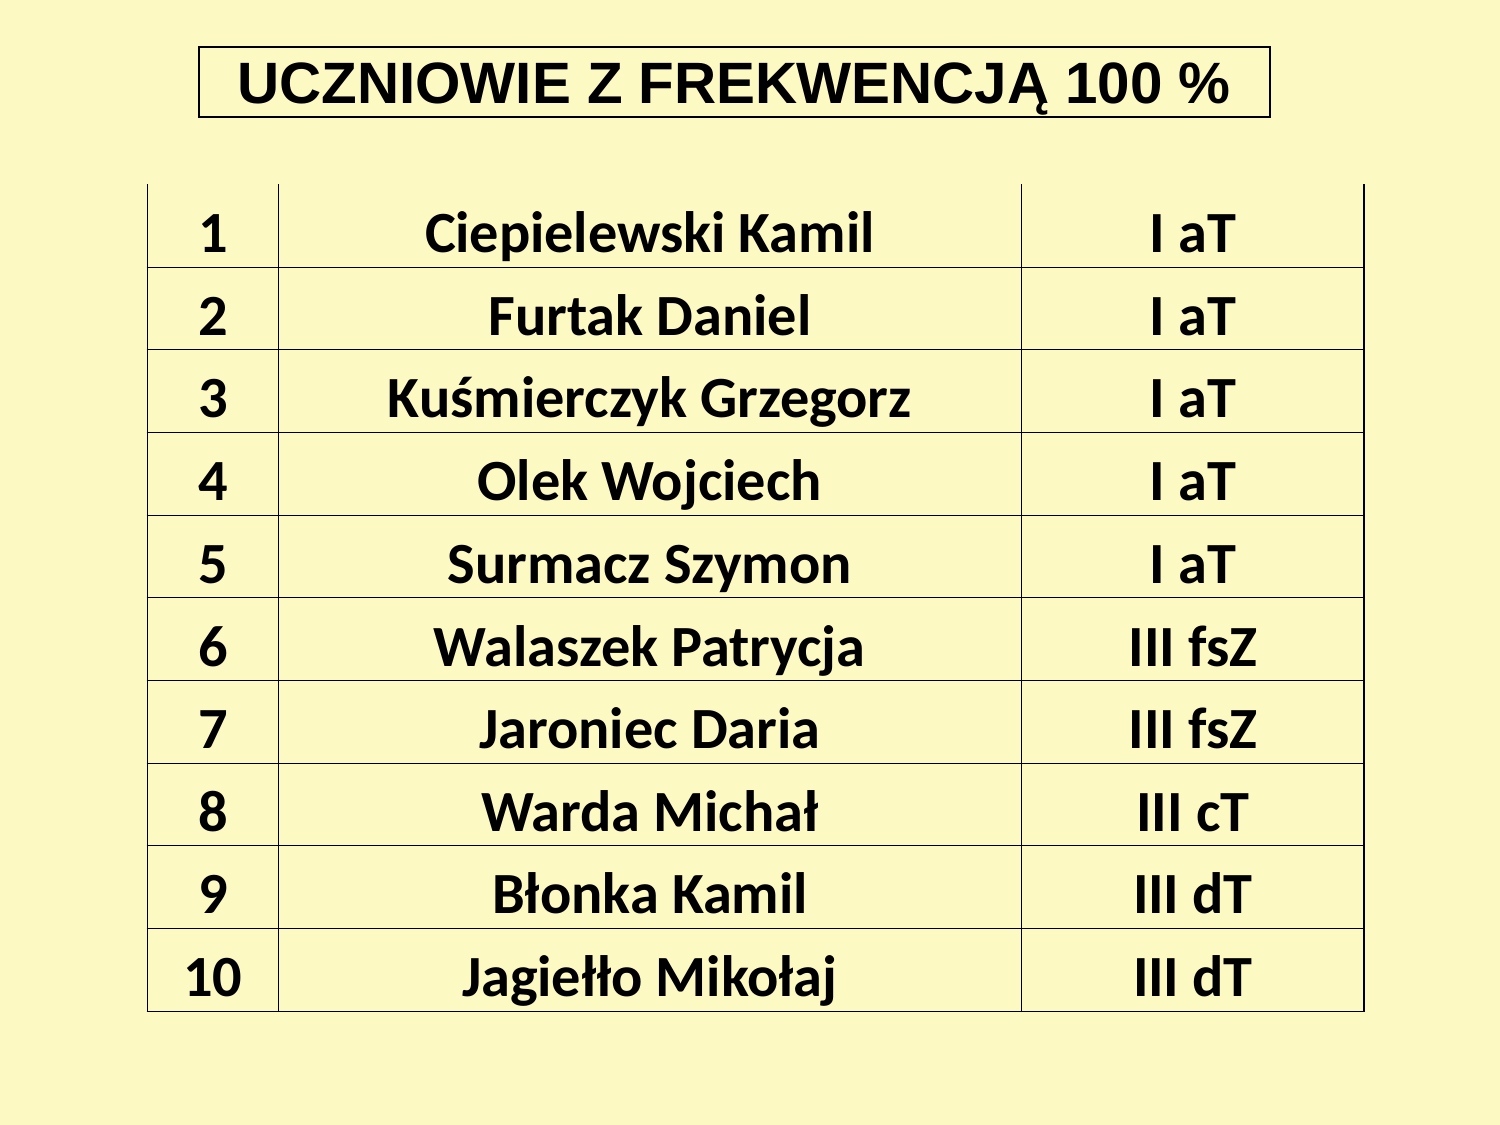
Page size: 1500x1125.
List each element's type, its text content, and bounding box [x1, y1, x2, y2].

table_cell Błonka Kamil [279, 846, 1021, 928]
table_cell 5 [148, 516, 278, 597]
table_cell Jagiełło Mikołaj [279, 929, 1021, 1011]
table_cell Warda Michał [279, 764, 1021, 845]
table_cell I aT [1022, 350, 1363, 432]
table_cell I aT [1022, 433, 1363, 515]
table_cell 6 [148, 598, 278, 680]
table_cell 9 [148, 846, 278, 928]
table_header 1 [148, 184, 278, 267]
table_cell 3 [148, 350, 278, 432]
table_cell 8 [148, 764, 278, 845]
table_cell III cT [1022, 764, 1363, 845]
table_cell III fsZ [1022, 681, 1363, 763]
table_cell Walaszek Patrycja [279, 598, 1021, 680]
table_cell 4 [148, 433, 278, 515]
table_header Ciepielewski Kamil [279, 184, 1021, 267]
table_cell Olek Wojciech [279, 433, 1021, 515]
table_cell I aT [1022, 268, 1363, 349]
table_cell III dT [1022, 929, 1363, 1011]
table_cell 2 [148, 268, 278, 349]
table_cell I aT [1022, 516, 1363, 597]
table_cell 10 [148, 929, 278, 1011]
table_header I aT [1022, 184, 1363, 267]
table_header UCZNIOWIE Z FREKWENCJĄ 100 % [200, 48, 1269, 116]
table_cell 7 [148, 681, 278, 763]
table_cell Kuśmierczyk Grzegorz [279, 350, 1021, 432]
table_cell Jaroniec Daria [279, 681, 1021, 763]
table_cell Surmacz Szymon [279, 516, 1021, 597]
table_cell III dT [1022, 846, 1363, 928]
table_cell III fsZ [1022, 598, 1363, 680]
table_cell Furtak Daniel [279, 268, 1021, 349]
